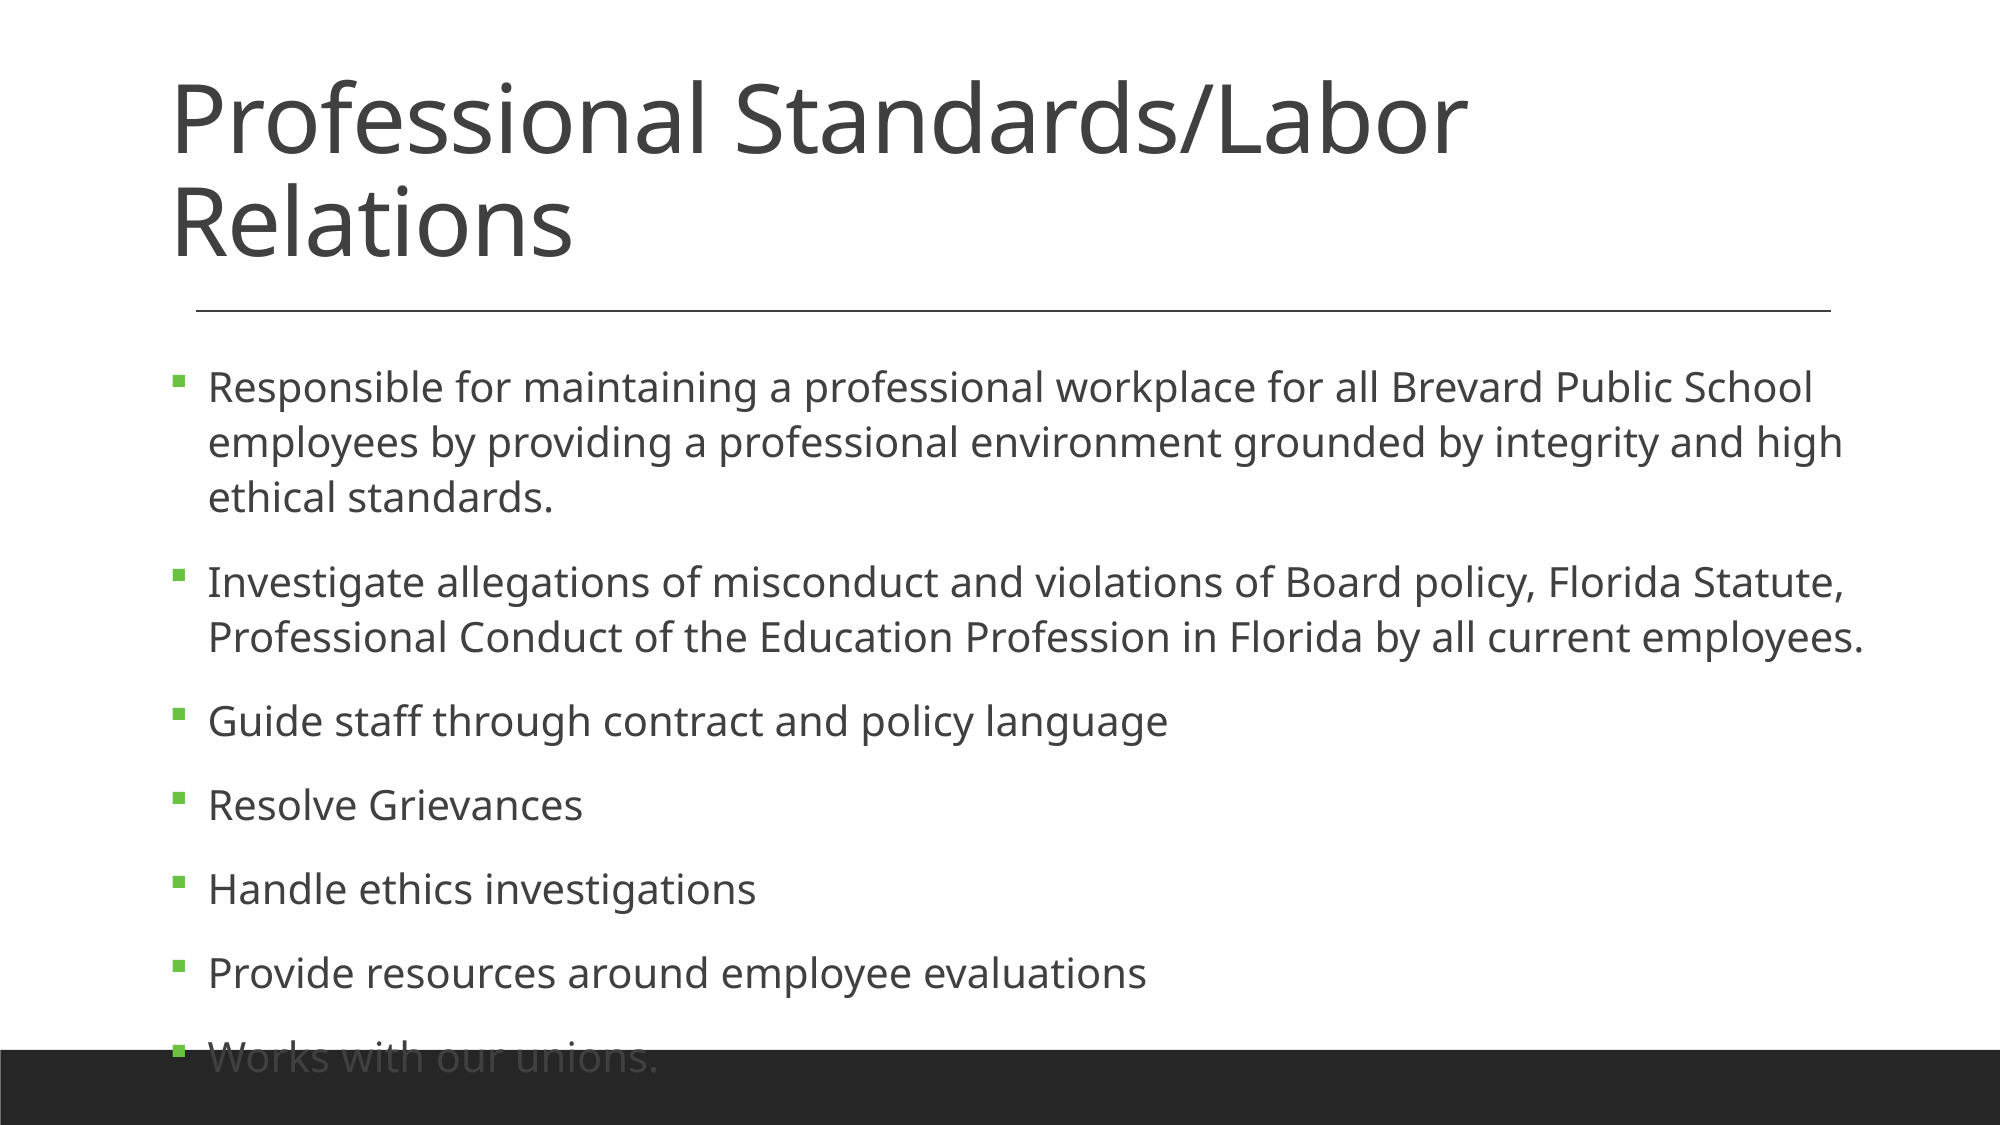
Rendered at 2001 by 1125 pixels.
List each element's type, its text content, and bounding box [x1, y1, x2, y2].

text_box Responsible for maintaining a professional workplace for all Brevard Public School employees by providing a professional environment grounded by integrity and high ethical standards. Investigate allegations of misconduct and violations of Board policy, Florida Statute, Professional Conduct of the Education Profession in Florida by all current employees. Guide staff through contract and policy language Resolve Grievances Handle ethics investigations Provide resources around employee evaluations Works with our unions. [154, 348, 1909, 1049]
title Professional Standards/Labor Relations [154, 47, 1909, 285]
